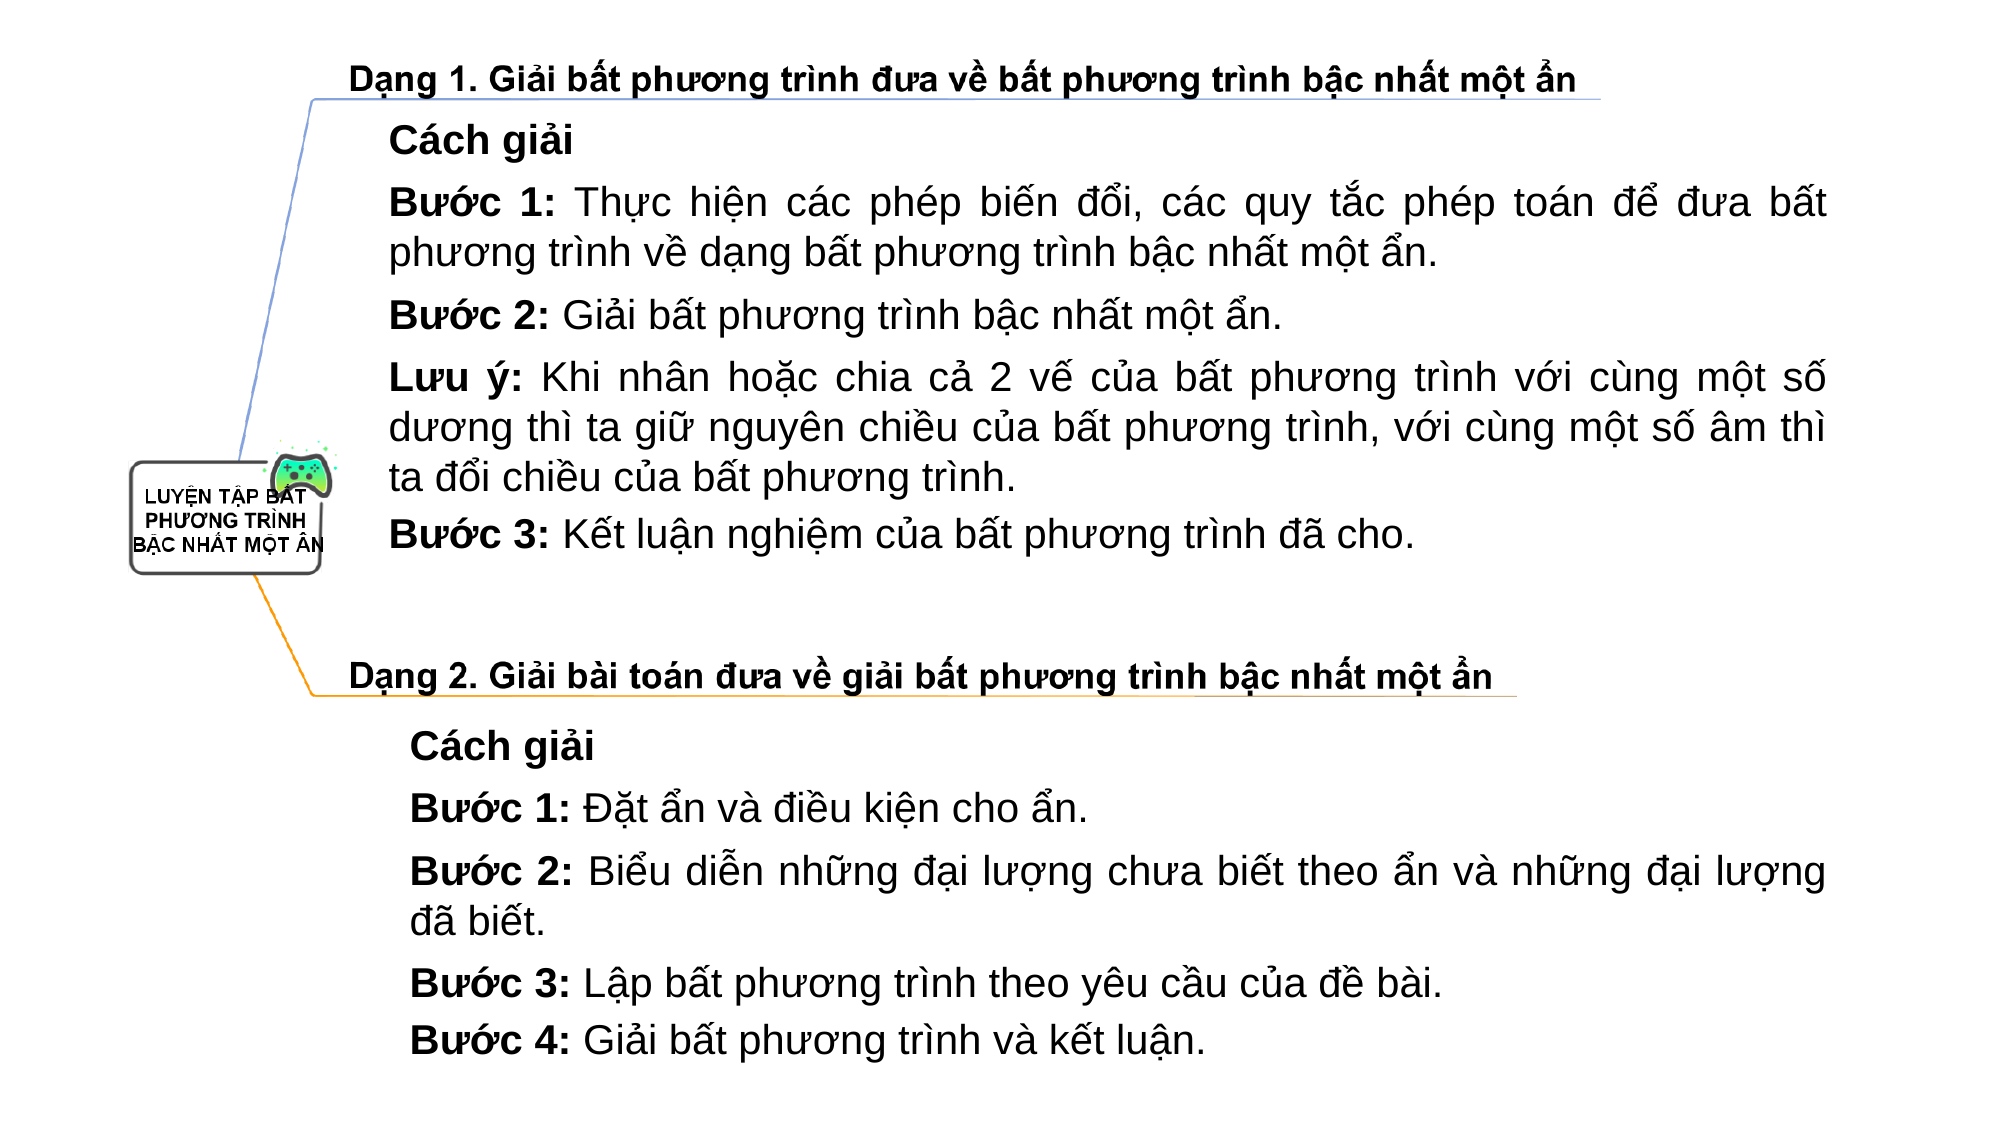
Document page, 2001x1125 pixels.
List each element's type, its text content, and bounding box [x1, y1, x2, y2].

picture [111, 48, 1611, 708]
text_box Cách giải Bước 1: Thực hiện các phép biến đổi, các quy tắc phép toán để đưa bất phương trình về dạng bất phương trình bậc nhất một ẩn. Bước 2: Giải bất phương trình bậc nhất một ẩn. Lưu ý: Khi nhân hoặc chia cả 2 vế của bất phương trình với cùng một số dương thì ta giữ nguyên chiều của bất phương trình, với cùng một số âm thì ta đổi chiều của bất phương trình. Bước 3: Kết luận nghiệm của bất phương trình đã cho. [1527, 105, 1843, 564]
text_box Cách giải Bước 1: Đặt ẩn và điều kiện cho ẩn. Bước 2: Biểu diễn những đại lượng chưa biết theo ẩn và những đại lượng đã biết. Bước 3: Lập bất phương trình theo yêu cầu của đề bài. Bước 4: Giải bất phương trình và kết luận. [394, 711, 1843, 1070]
